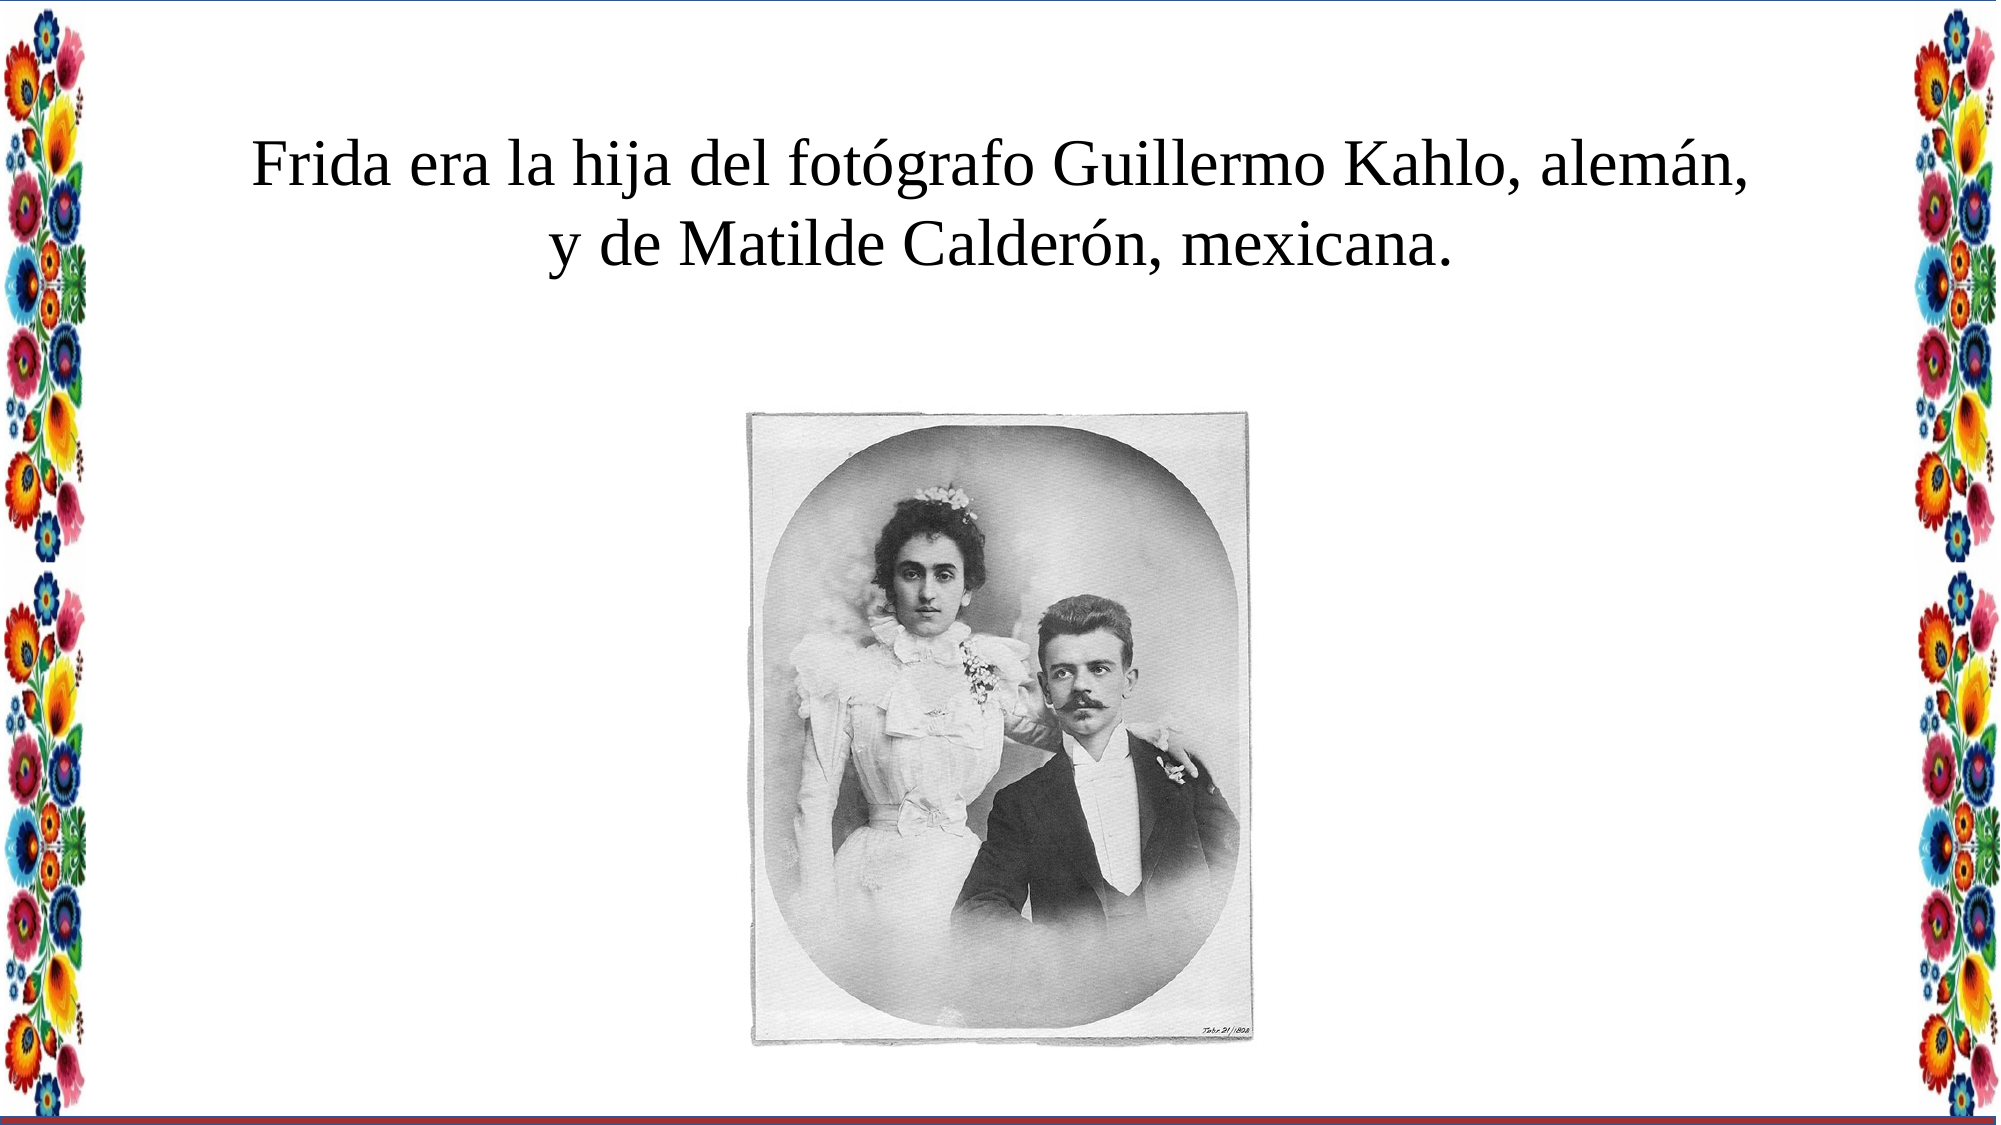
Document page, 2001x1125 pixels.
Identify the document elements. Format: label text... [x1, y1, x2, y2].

picture [1678, 563, 2000, 1124]
text_box [0, 1116, 1996, 1125]
picture [0, 1, 327, 562]
picture [736, 399, 1264, 1055]
picture [1673, 1, 2000, 562]
picture [0, 563, 327, 1116]
text_box Frida era la hija del fotógrafo Guillermo Kahlo, alemán, y de Matilde Calderón, mexicana. [225, 111, 1779, 367]
